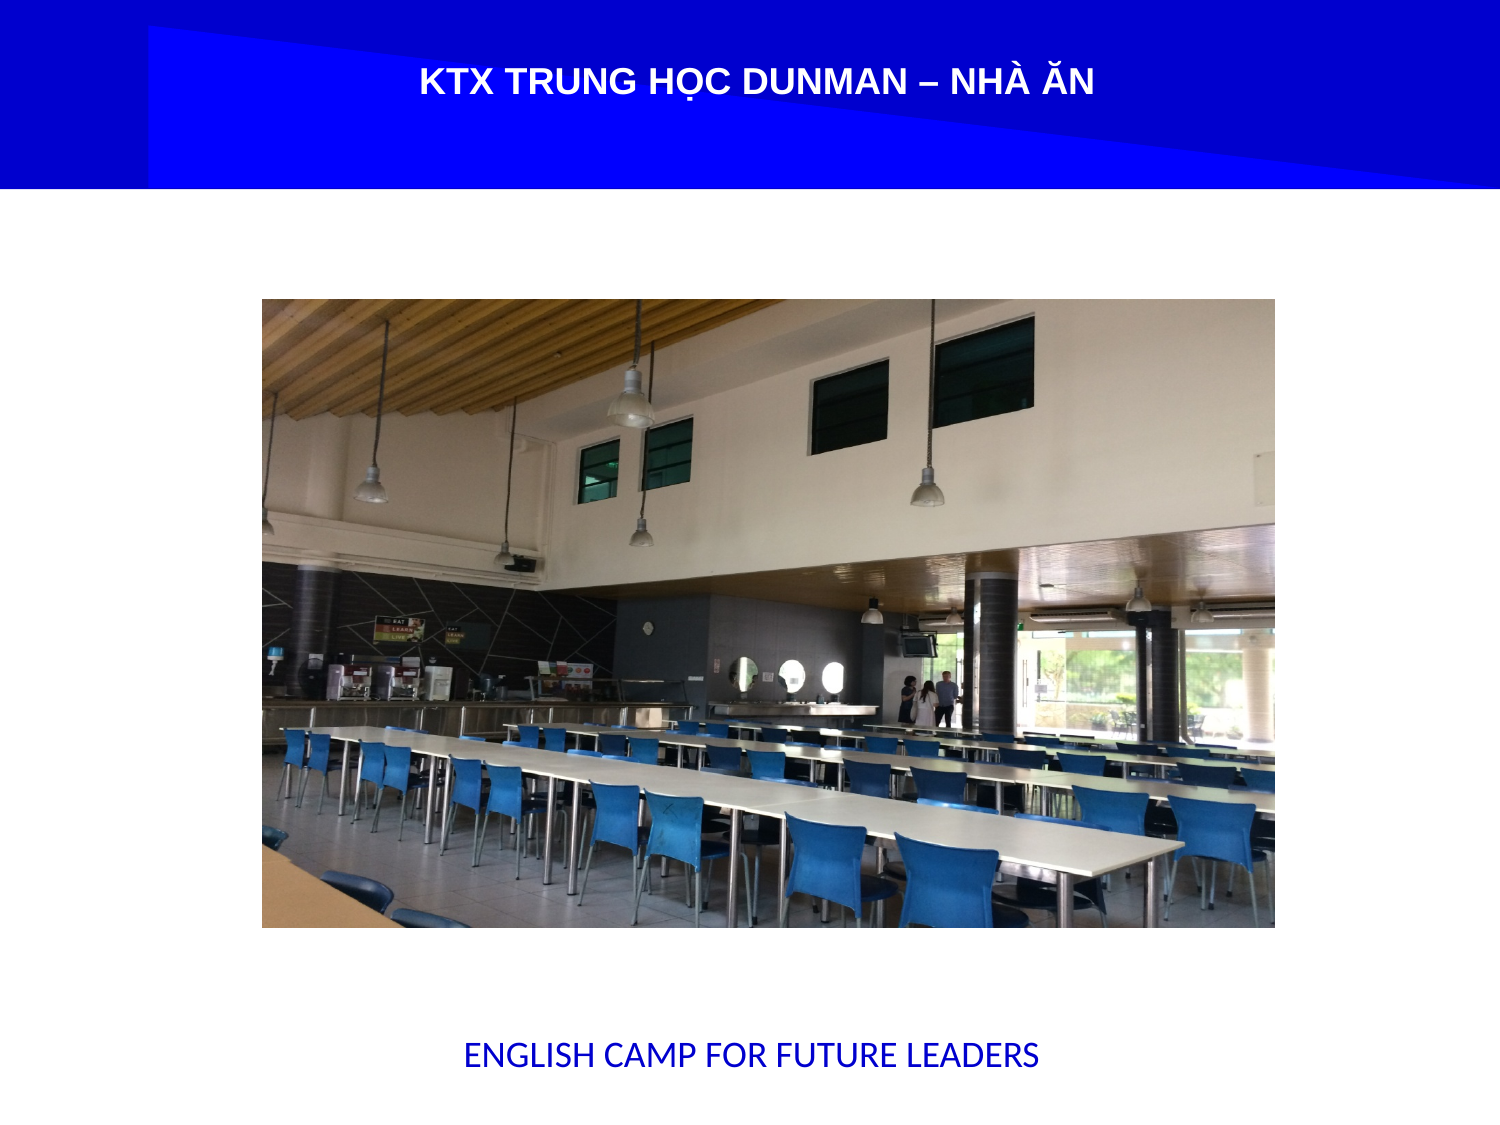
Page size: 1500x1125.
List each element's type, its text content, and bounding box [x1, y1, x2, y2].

text_box [0, 0, 1500, 191]
text_box ENGLISH CAMP FOR FUTURE LEADERS [113, 1023, 1391, 1083]
text_box KTX TRUNG HỌC DUNMAN – NHÀ ĂN [199, 49, 1315, 110]
picture [262, 299, 1276, 929]
text_box [146, 23, 1500, 191]
